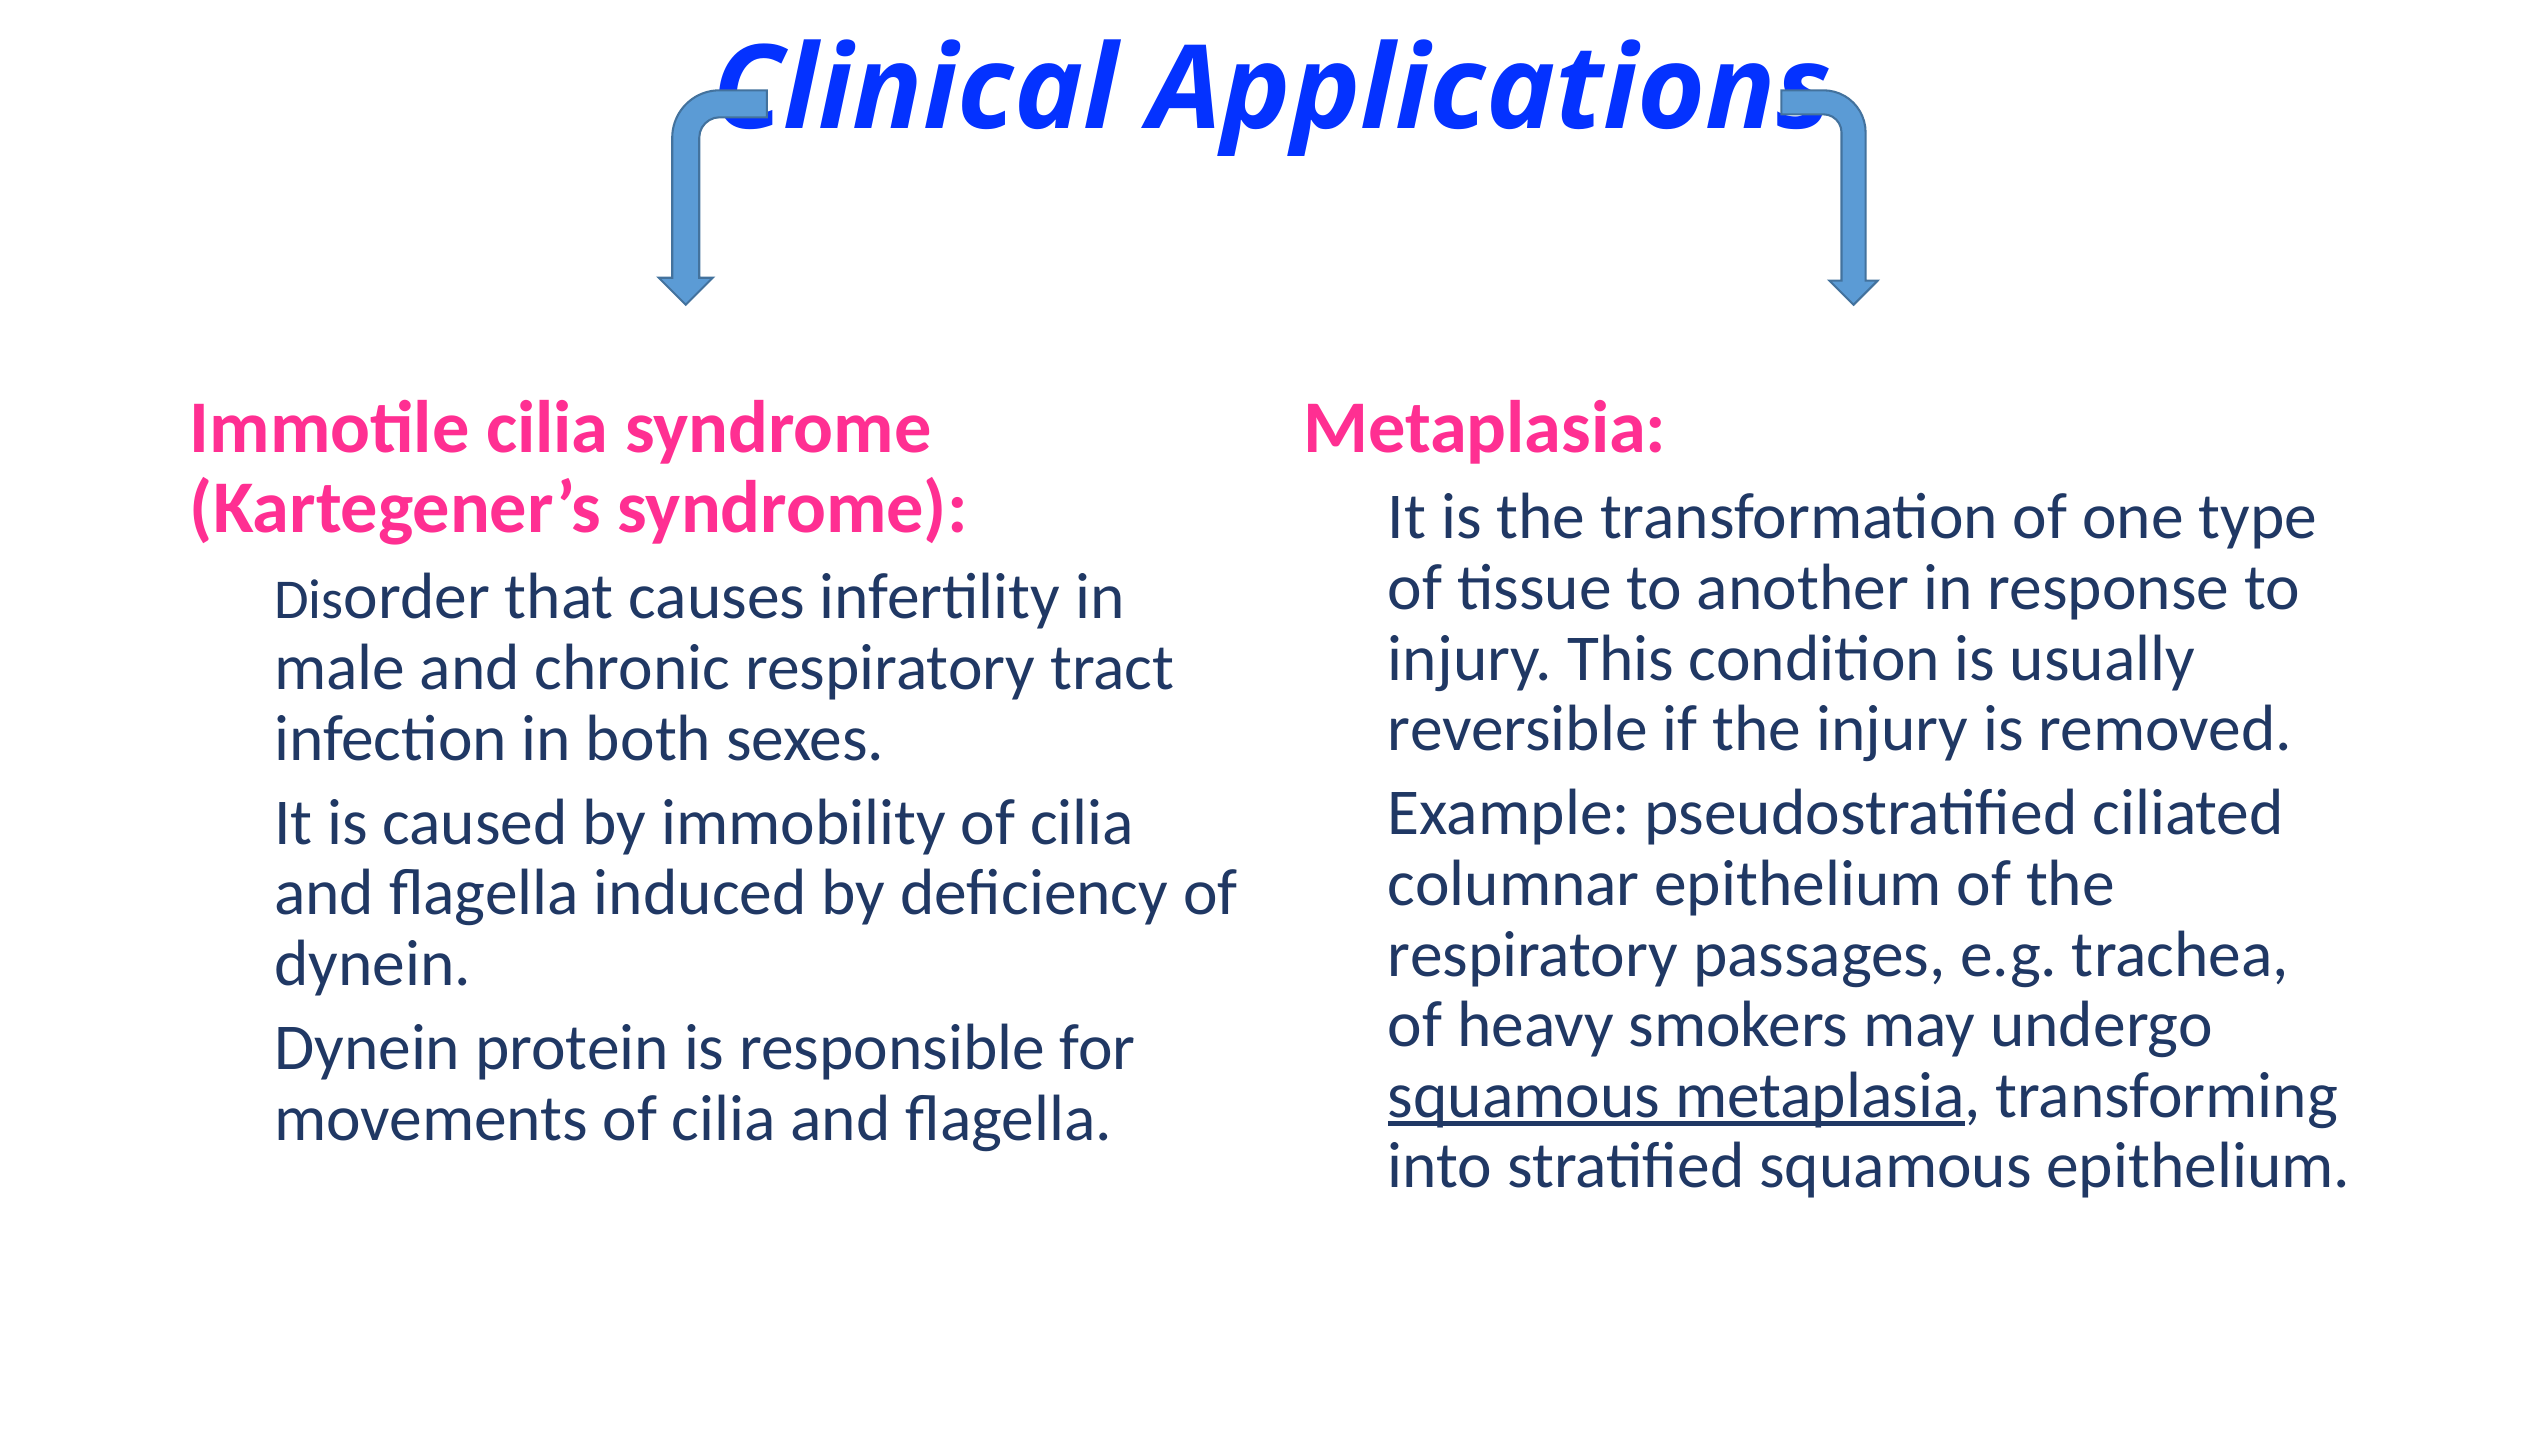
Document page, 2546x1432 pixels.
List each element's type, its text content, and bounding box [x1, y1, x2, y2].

list Immotile cilia syndrome (Kartegener’s syndrome): Disorder that causes infertility in male and chronic respiratory tract infection in both sexes. It is caused by immobility of cilia and flagella induced by deficiency of dynein. Dynein protein is responsible for movements of cilia and flagella. [174, 381, 1257, 1290]
text_box [656, 89, 768, 307]
list Metaplasia: It is the transformation of one type of tissue to another in response to injury. This condition is usually reversible if the injury is removed. Example: pseudostratified ciliated columnar epithelium of the respiratory passages, e.g. trachea, of heavy smokers may undergo squamous metaplasia, transforming into stratified squamous epithelium. [1288, 381, 2371, 1290]
title Clinical Applications [174, 0, 2371, 198]
text_box [1780, 89, 1881, 307]
